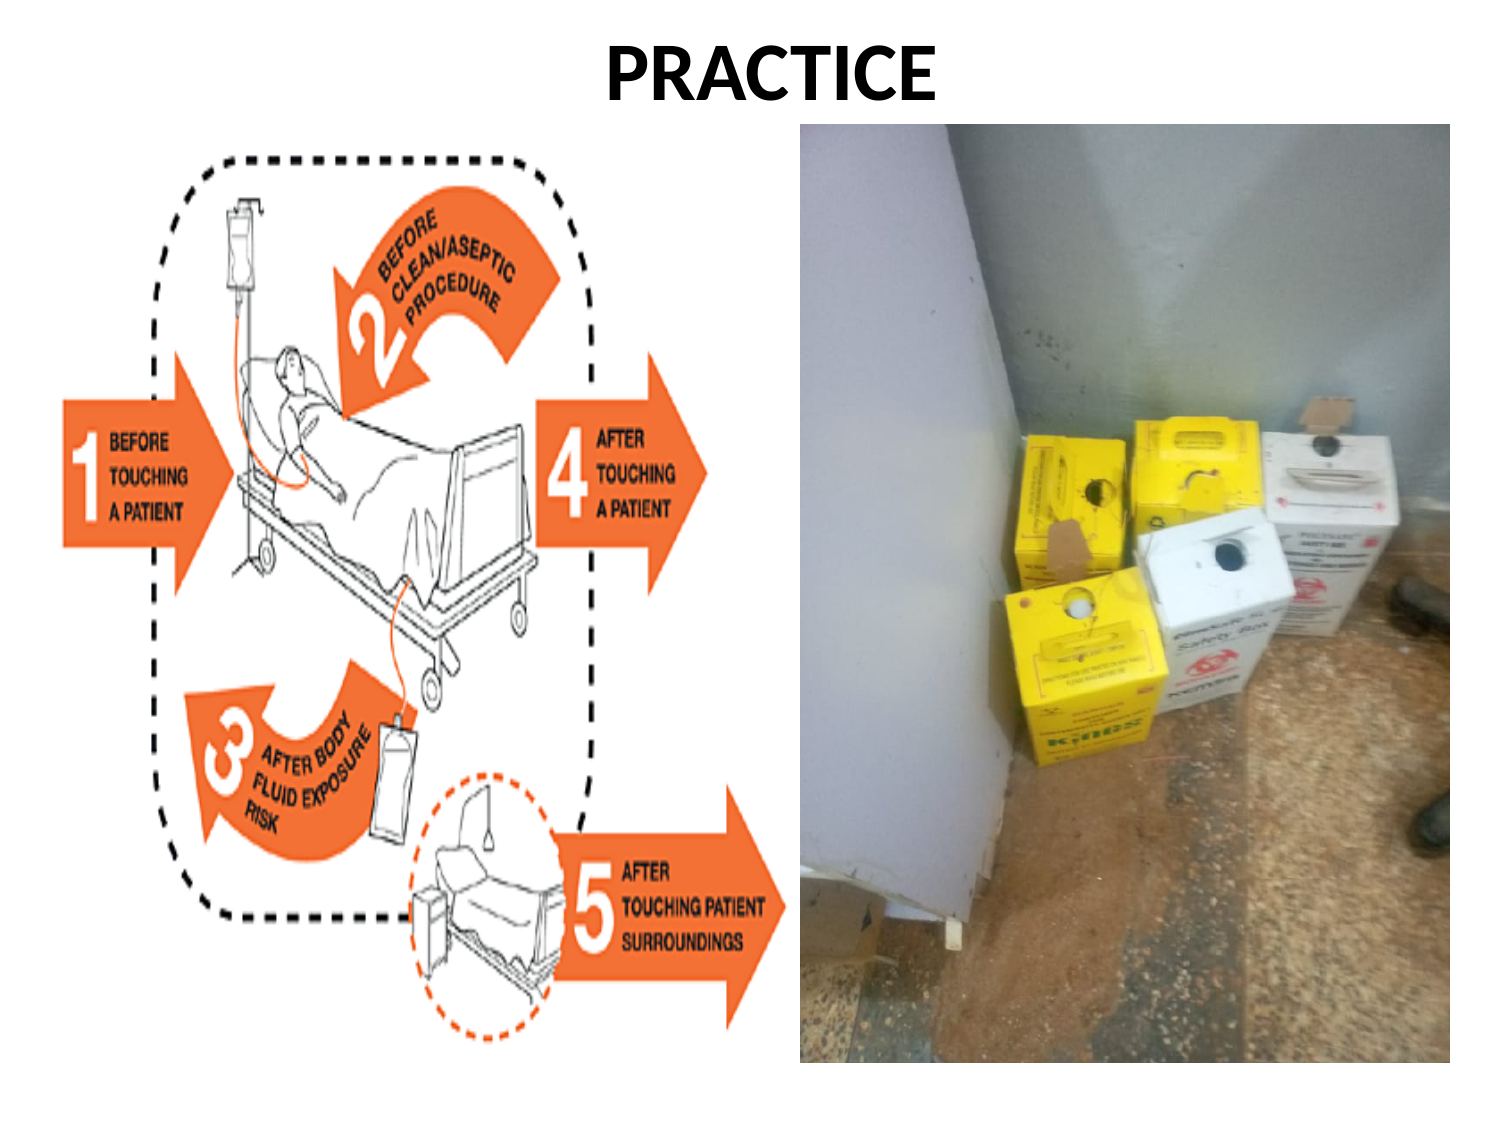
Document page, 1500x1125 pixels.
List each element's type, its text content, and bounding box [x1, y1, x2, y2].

title PRACTICE [75, 44, 1450, 124]
picture [49, 124, 1451, 1063]
